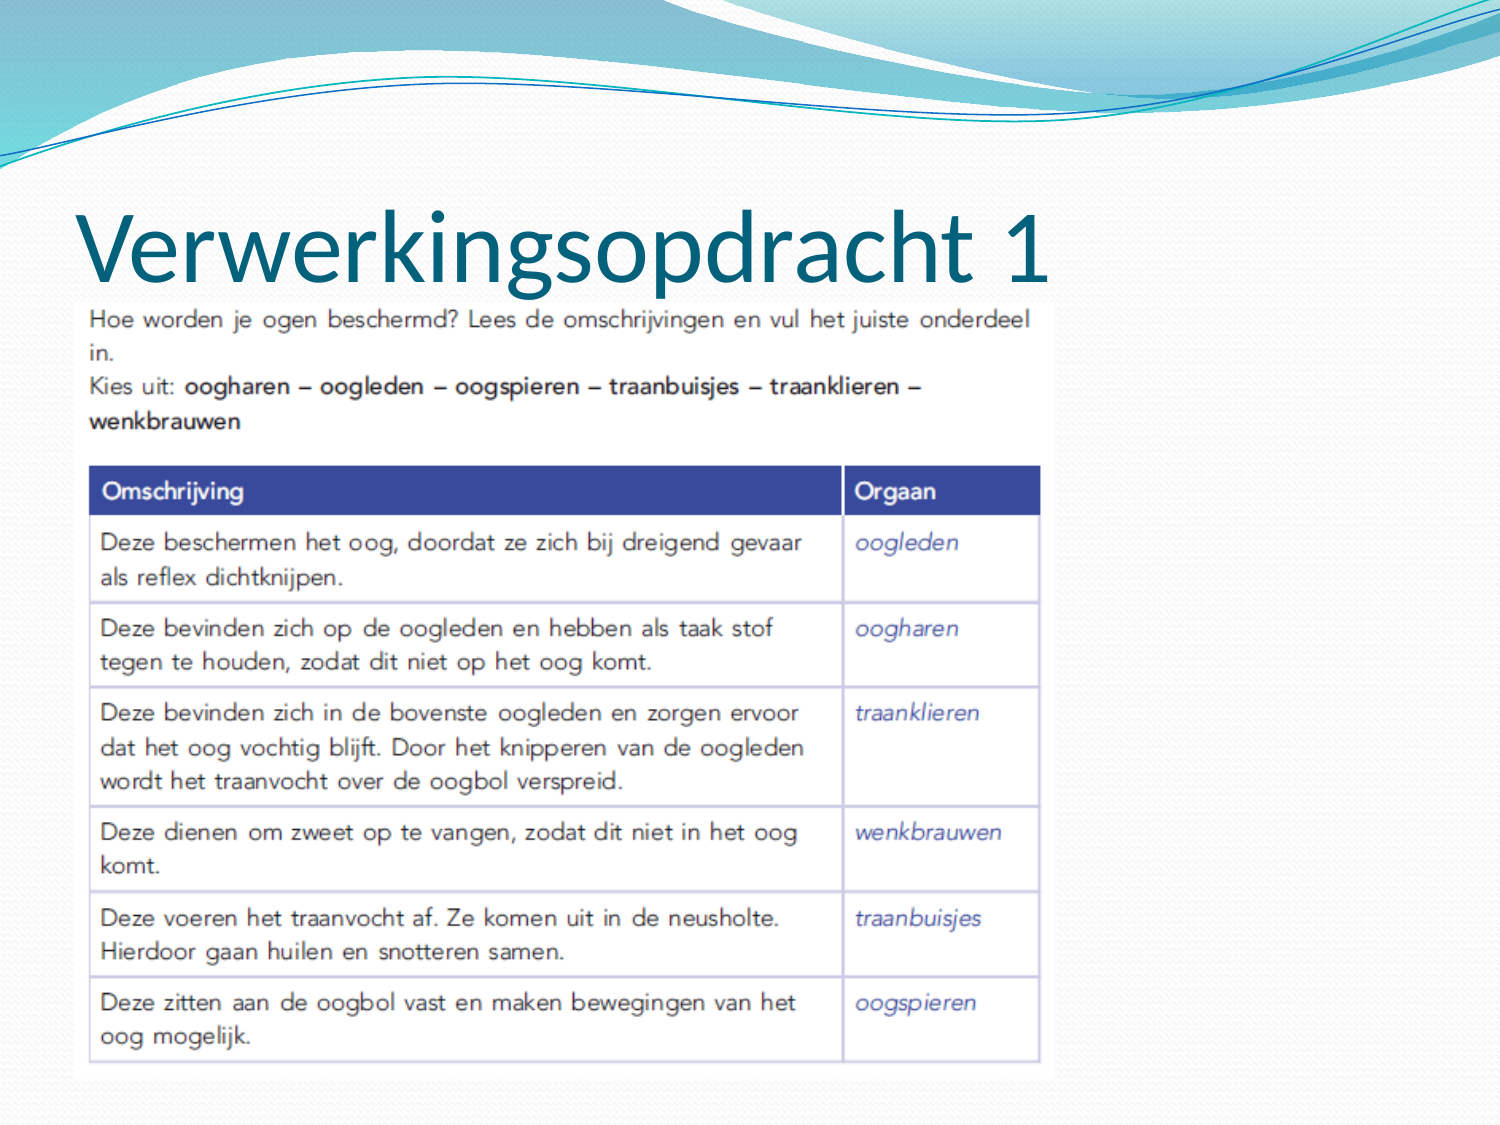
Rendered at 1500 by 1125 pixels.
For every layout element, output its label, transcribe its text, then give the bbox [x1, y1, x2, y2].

title Verwerkingsopdracht 1 [75, 115, 1425, 303]
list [74, 302, 1055, 1080]
